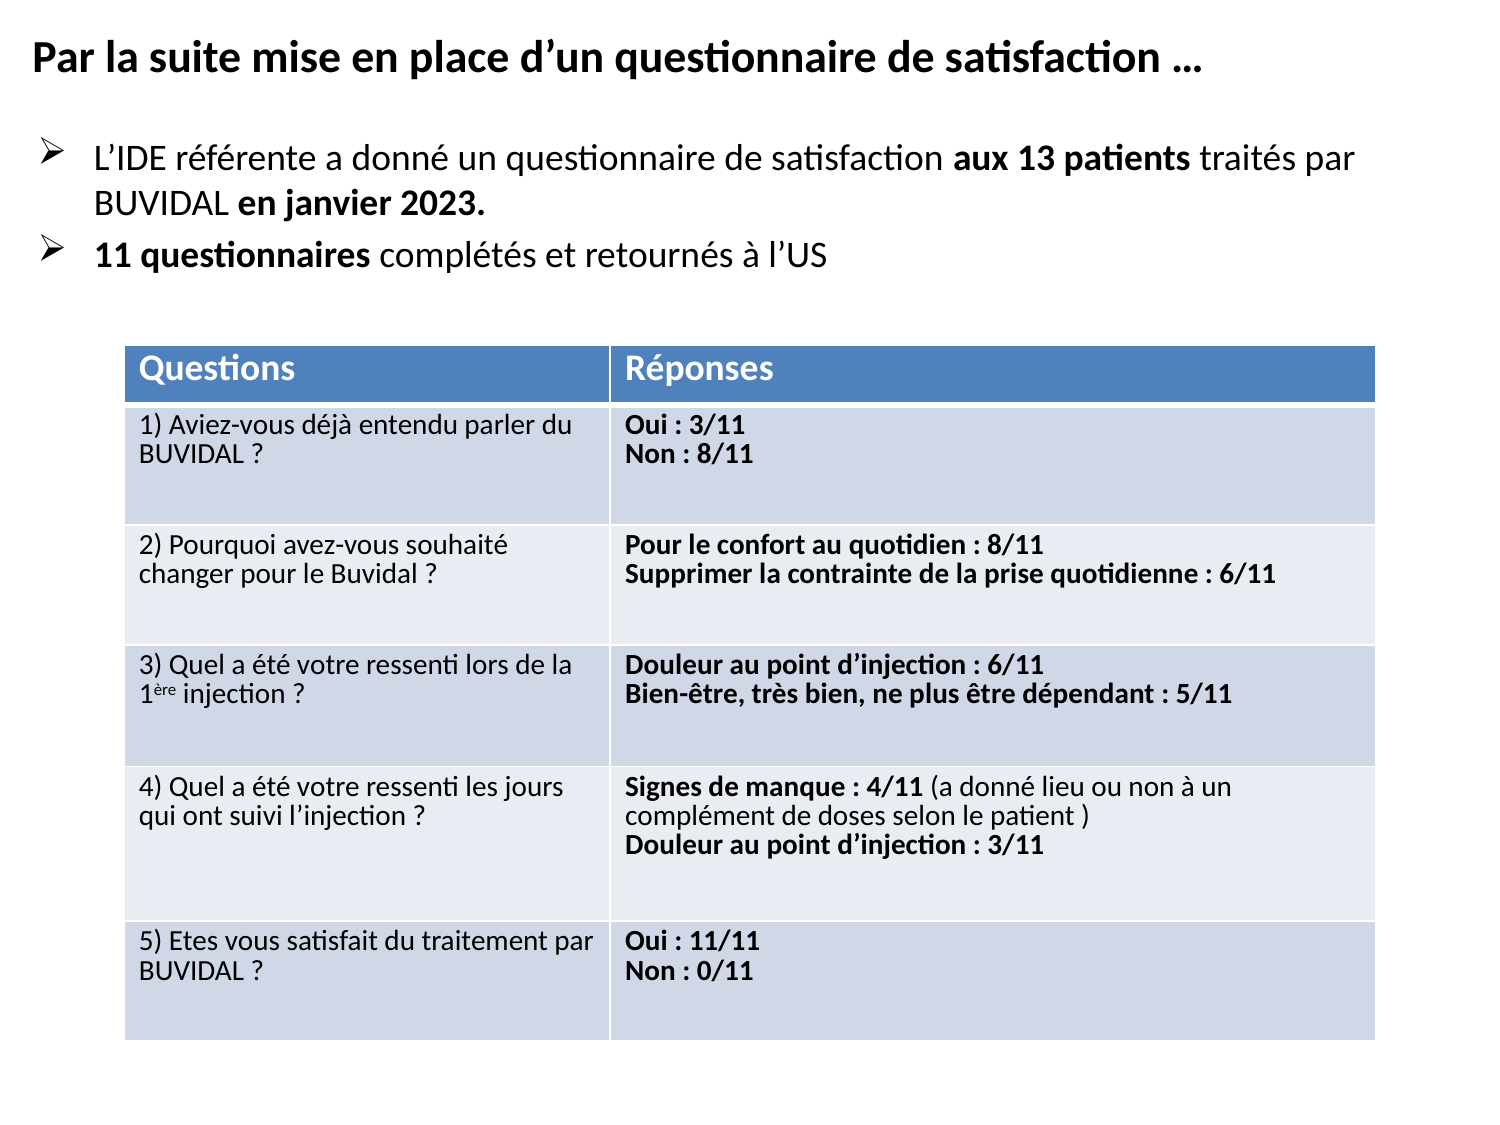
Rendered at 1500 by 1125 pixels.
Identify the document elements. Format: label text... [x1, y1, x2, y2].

table_cell 3) Quel a été votre ressenti lors de la 1ère injection ? [125, 646, 609, 766]
table_header Réponses [611, 346, 1375, 402]
table_cell 4) Quel a été votre ressenti les jours qui ont suivi l’injection ? [125, 767, 609, 920]
table_cell 2) Pourquoi avez-vous souhaité changer pour le Buvidal ? [125, 526, 609, 644]
text_box L’IDE référente a donné un questionnaire de satisfaction aux 13 patients traités par BUVIDAL en janvier 2023. 11 questionnaires complétés et retournés à l’US [22, 125, 1460, 303]
table_cell Signes de manque : 4/11 (a donné lieu ou non à un complément de doses selon le patient ) Douleur au point d’injection : 3/11 [611, 767, 1375, 920]
table_cell Oui : 3/11 Non : 8/11 [611, 408, 1375, 524]
table_cell Douleur au point d’injection : 6/11 Bien-être, très bien, ne plus être dépendant : 5/11 [611, 646, 1375, 766]
table_cell Oui : 11/11 Non : 0/11 [611, 922, 1375, 1040]
table_cell 5) Etes vous satisfait du traitement par BUVIDAL ? [125, 922, 609, 1040]
table_cell Pour le confort au quotidien : 8/11 Supprimer la contrainte de la prise quotidienne : 6/11 [611, 526, 1375, 644]
table_header Questions [125, 346, 609, 402]
table_cell 1) Aviez-vous déjà entendu parler du BUVIDAL ? [125, 408, 609, 524]
text_box Par la suite mise en place d’un questionnaire de satisfaction … [17, 19, 1400, 89]
